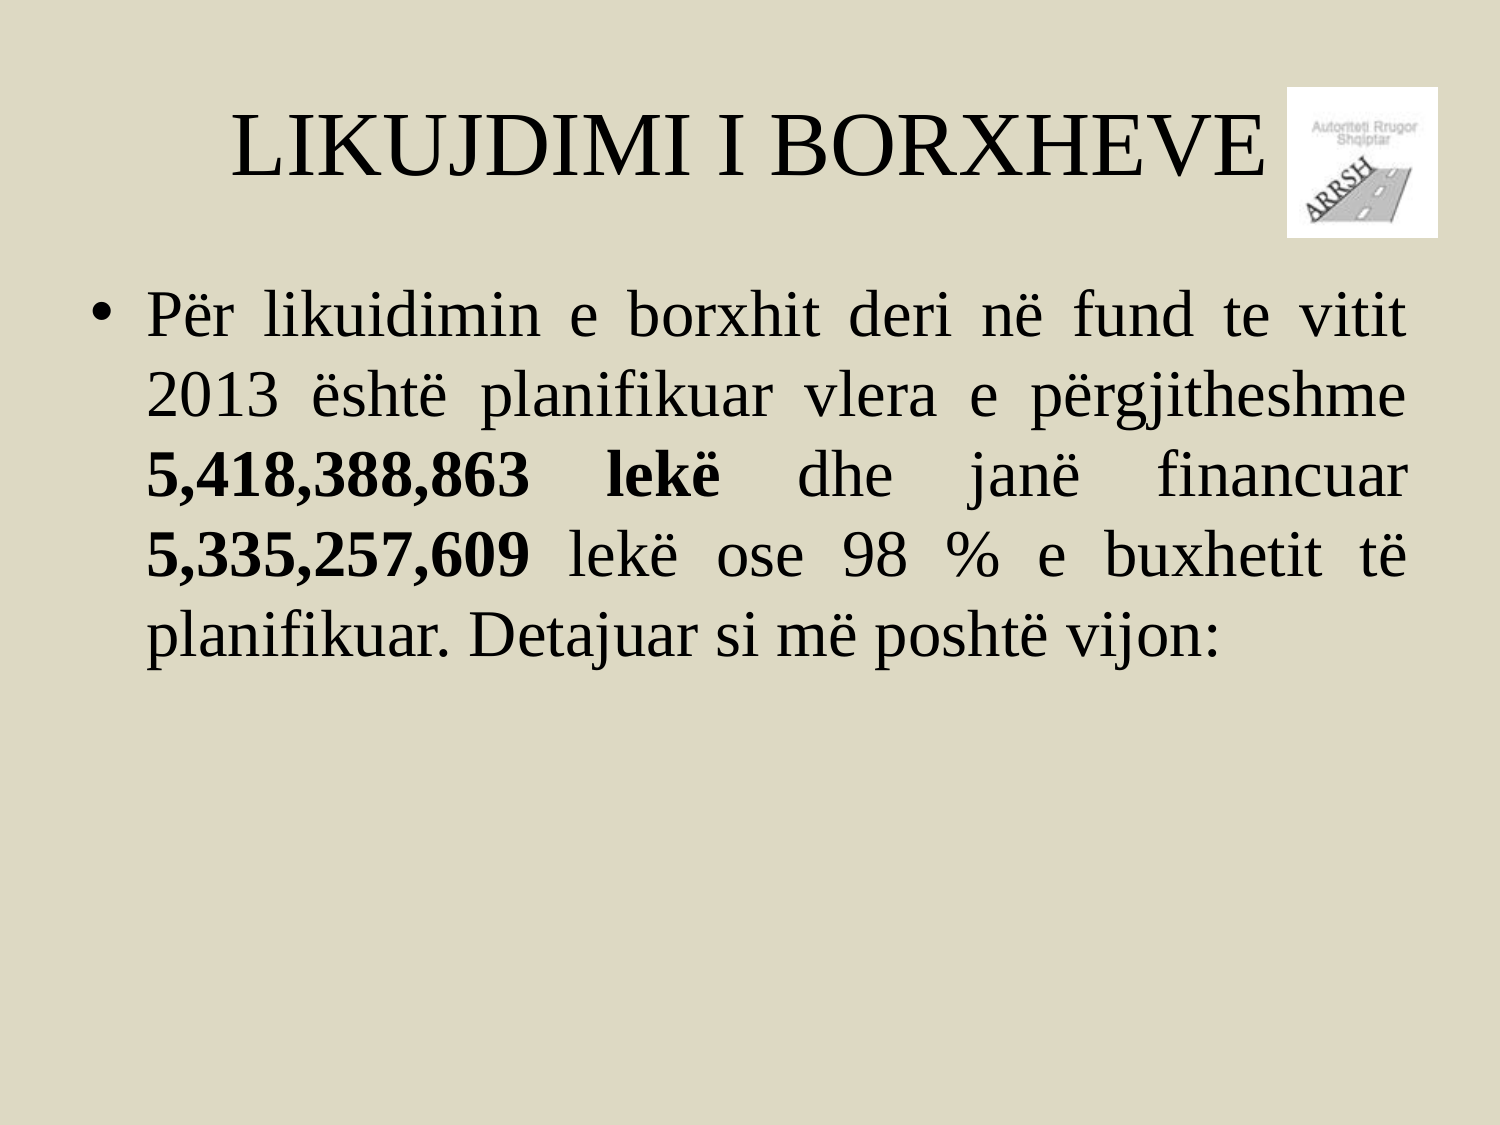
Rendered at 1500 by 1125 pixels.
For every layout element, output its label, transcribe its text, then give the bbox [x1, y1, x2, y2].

picture [1287, 87, 1438, 238]
title LIKUJDIMI I BORXHEVE [75, 45, 1425, 233]
list Për likuidimin e borxhit deri në fund te vitit 2013 është planifikuar vlera e përgjitheshme 5,418,388,863 lekë dhe janë financuar 5,335,257,609 lekë ose 98 % e buxhetit të planifikuar. Detajuar si më poshtë vijon: [75, 262, 1425, 1005]
